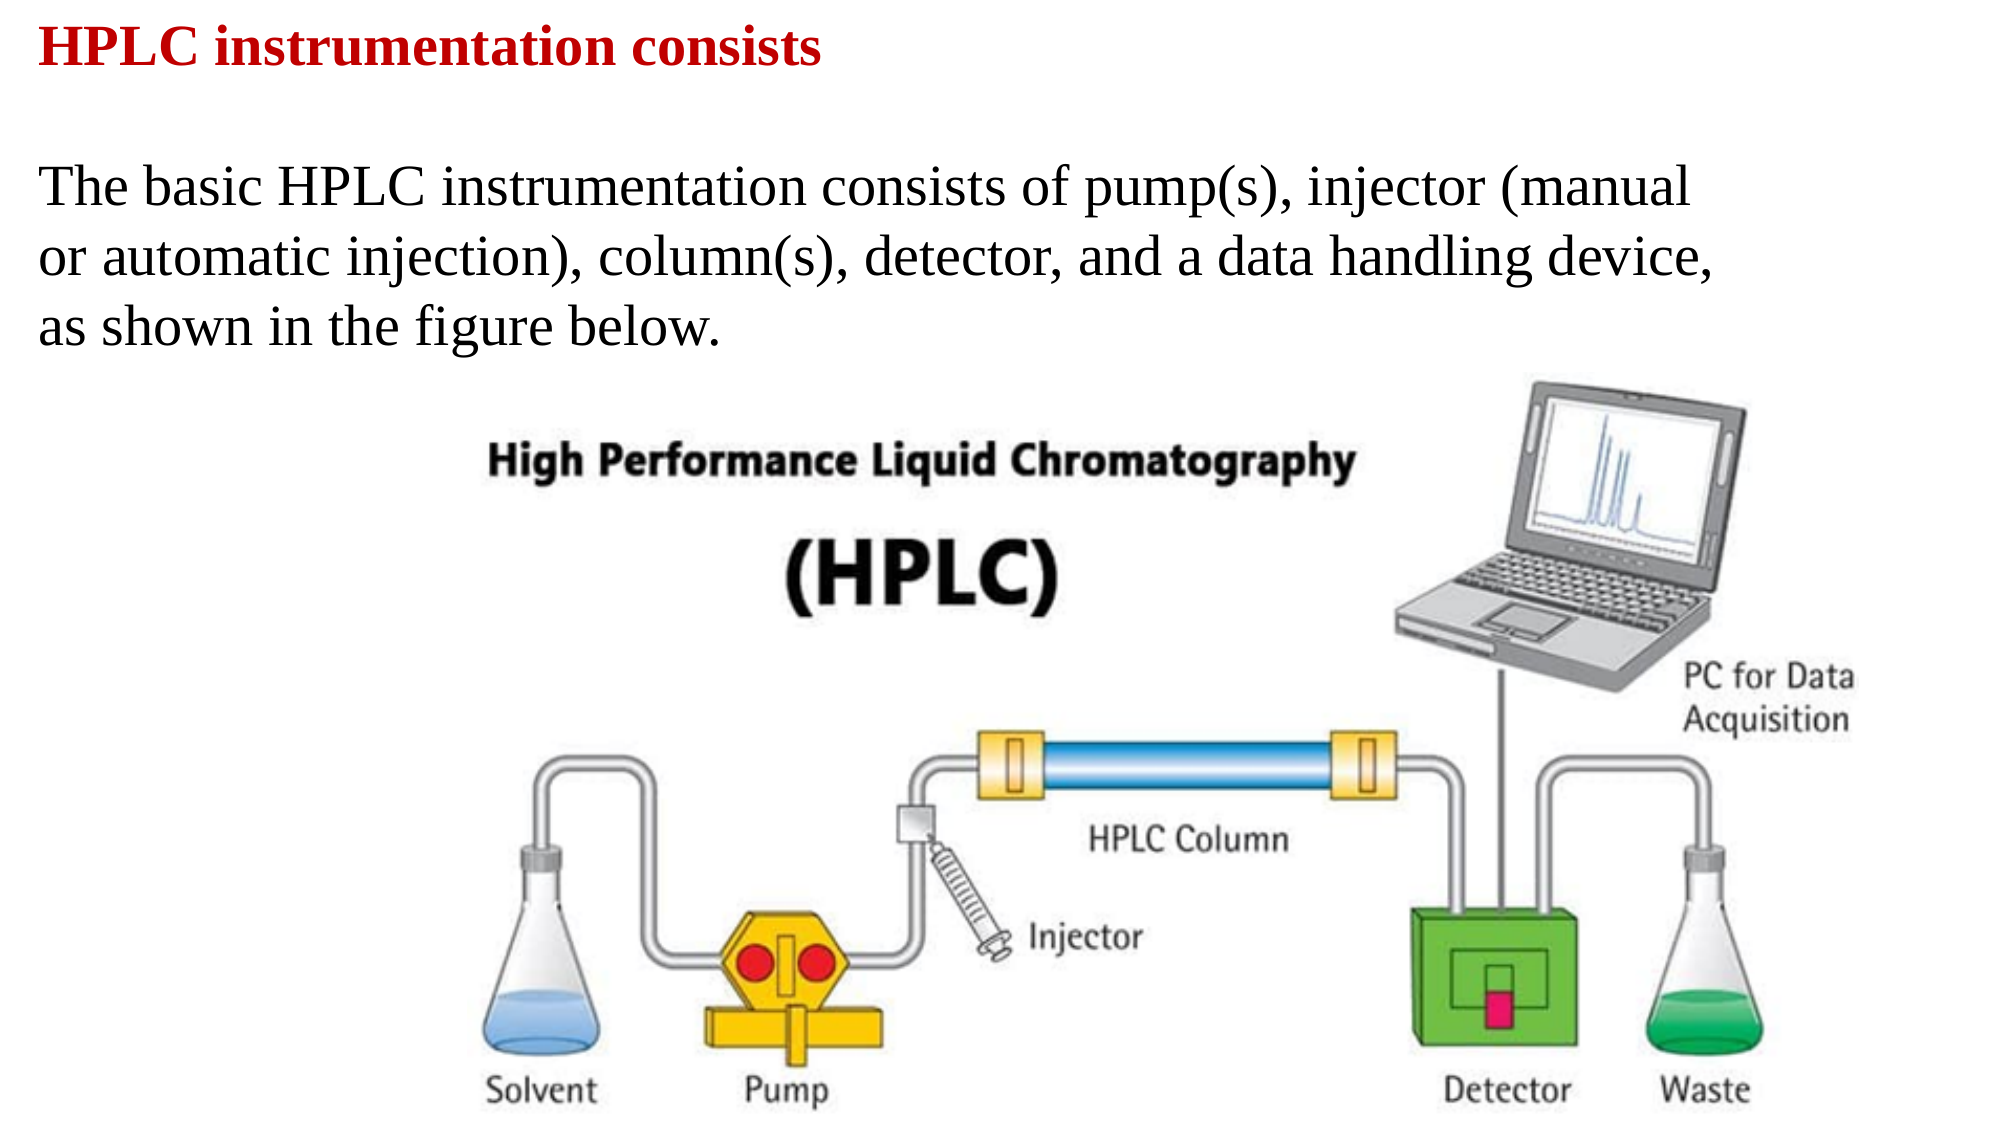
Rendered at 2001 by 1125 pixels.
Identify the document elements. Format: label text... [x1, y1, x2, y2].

text_box HPLC instrumentation consists The basic HPLC instrumentation consists of pump(s), injector (manual or automatic injection), column(s), detector, and a data handling device, as shown in the figure below. [23, 0, 1757, 410]
picture [467, 372, 1859, 1121]
